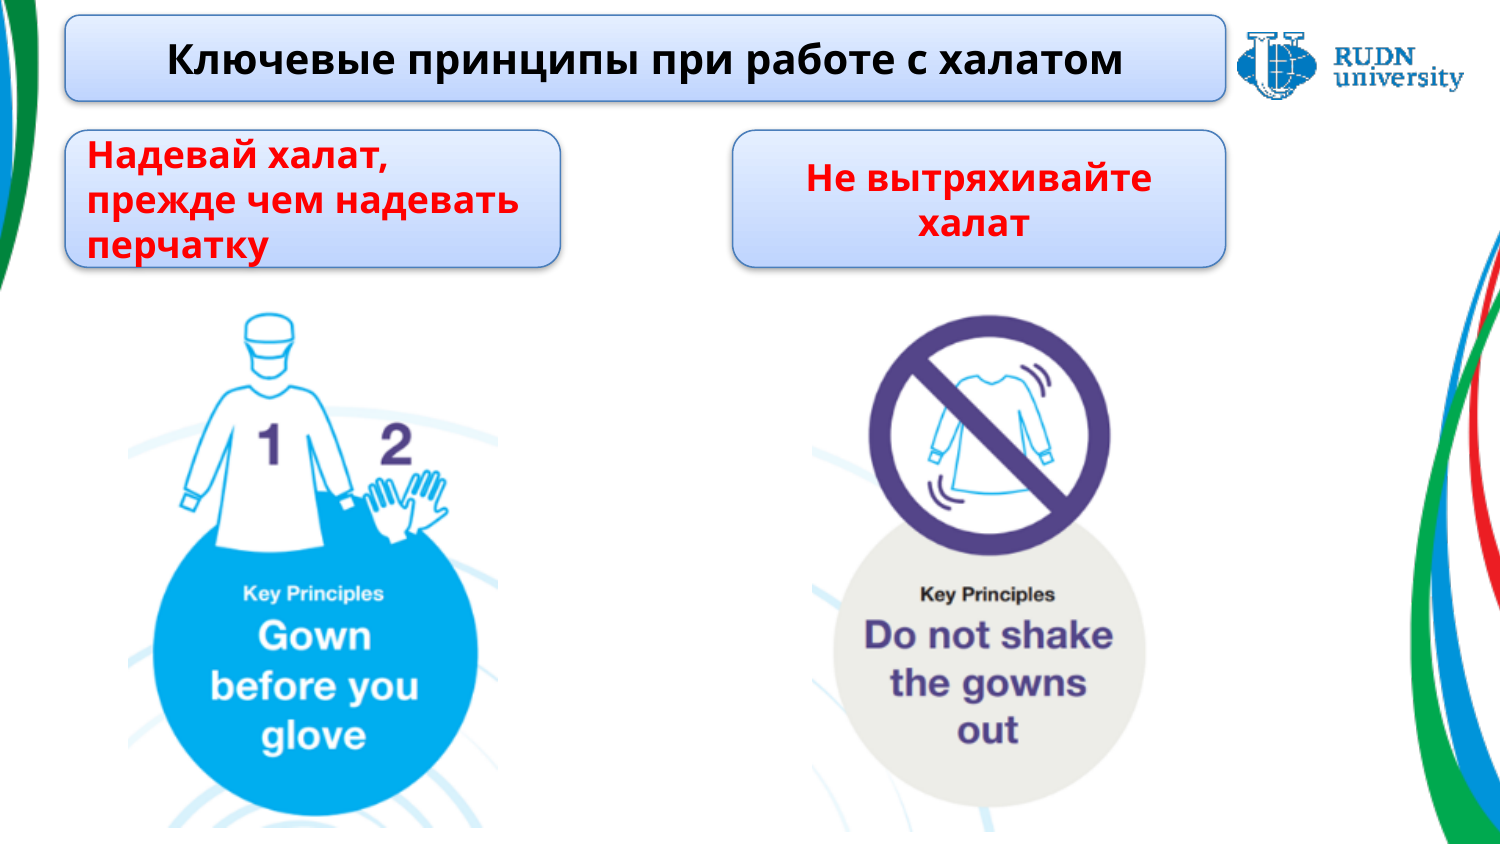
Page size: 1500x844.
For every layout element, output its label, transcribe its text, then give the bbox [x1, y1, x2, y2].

text_box Надевай халат, прежде чем надевать перчатку [64, 129, 562, 269]
picture [0, 0, 1500, 844]
text_box Не вытряхивайте халат [731, 129, 1227, 269]
text_box Ключевые принципы при работе с халатом [64, 14, 1227, 102]
